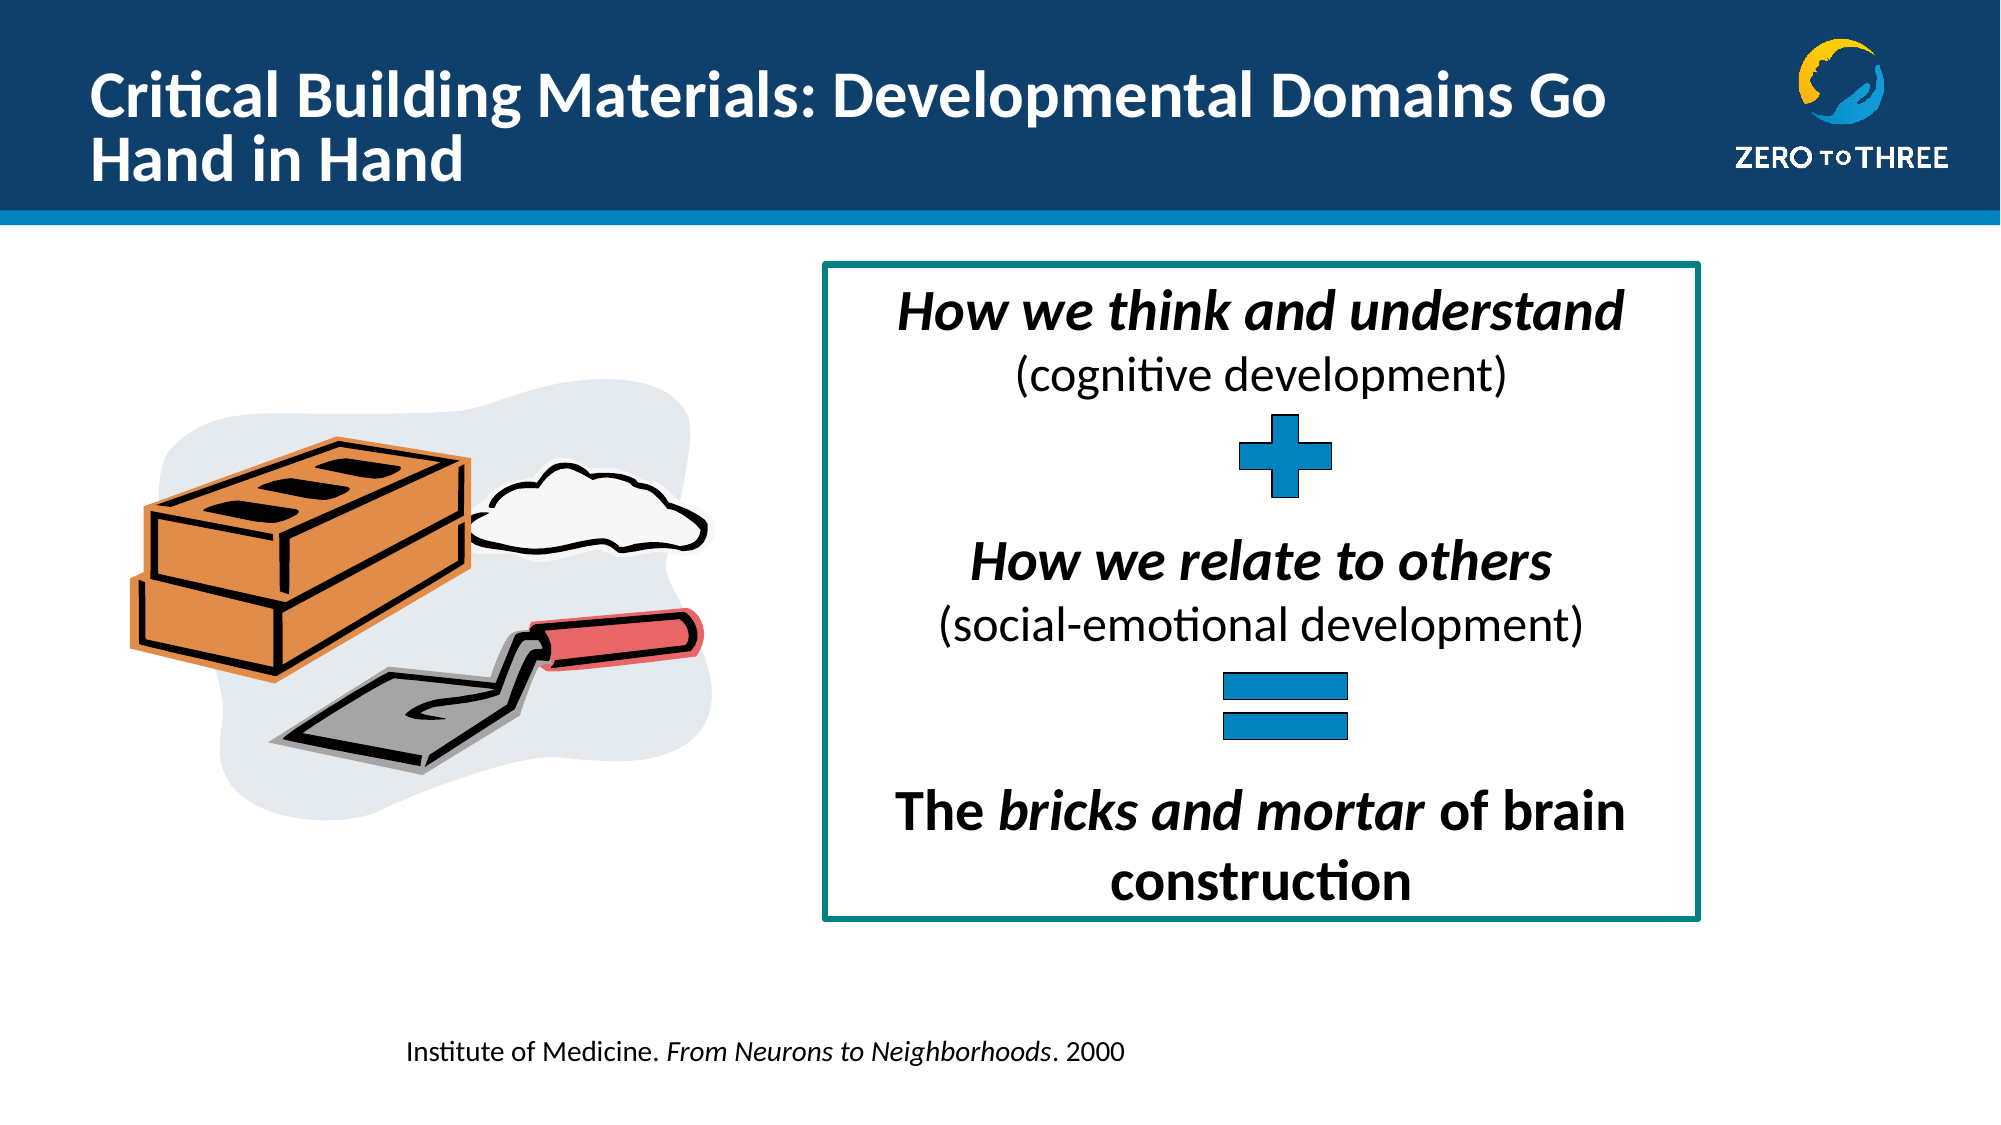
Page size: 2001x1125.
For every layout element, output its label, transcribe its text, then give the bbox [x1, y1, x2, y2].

text_box [1239, 414, 1332, 498]
text_box [1223, 673, 1348, 700]
text_box Institute of Medicine. From Neurons to Neighborhoods. 2000 [391, 1024, 1141, 1075]
picture [0, 226, 2001, 1125]
picture [1715, 17, 1969, 173]
text_box How we think and understand (cognitive development) How we relate to others (social-emotional development) The bricks and mortar of brain construction [825, 264, 1698, 920]
title Critical Building Materials: Developmental Domains Go Hand in Hand [75, 0, 1715, 202]
text_box [1223, 712, 1348, 740]
